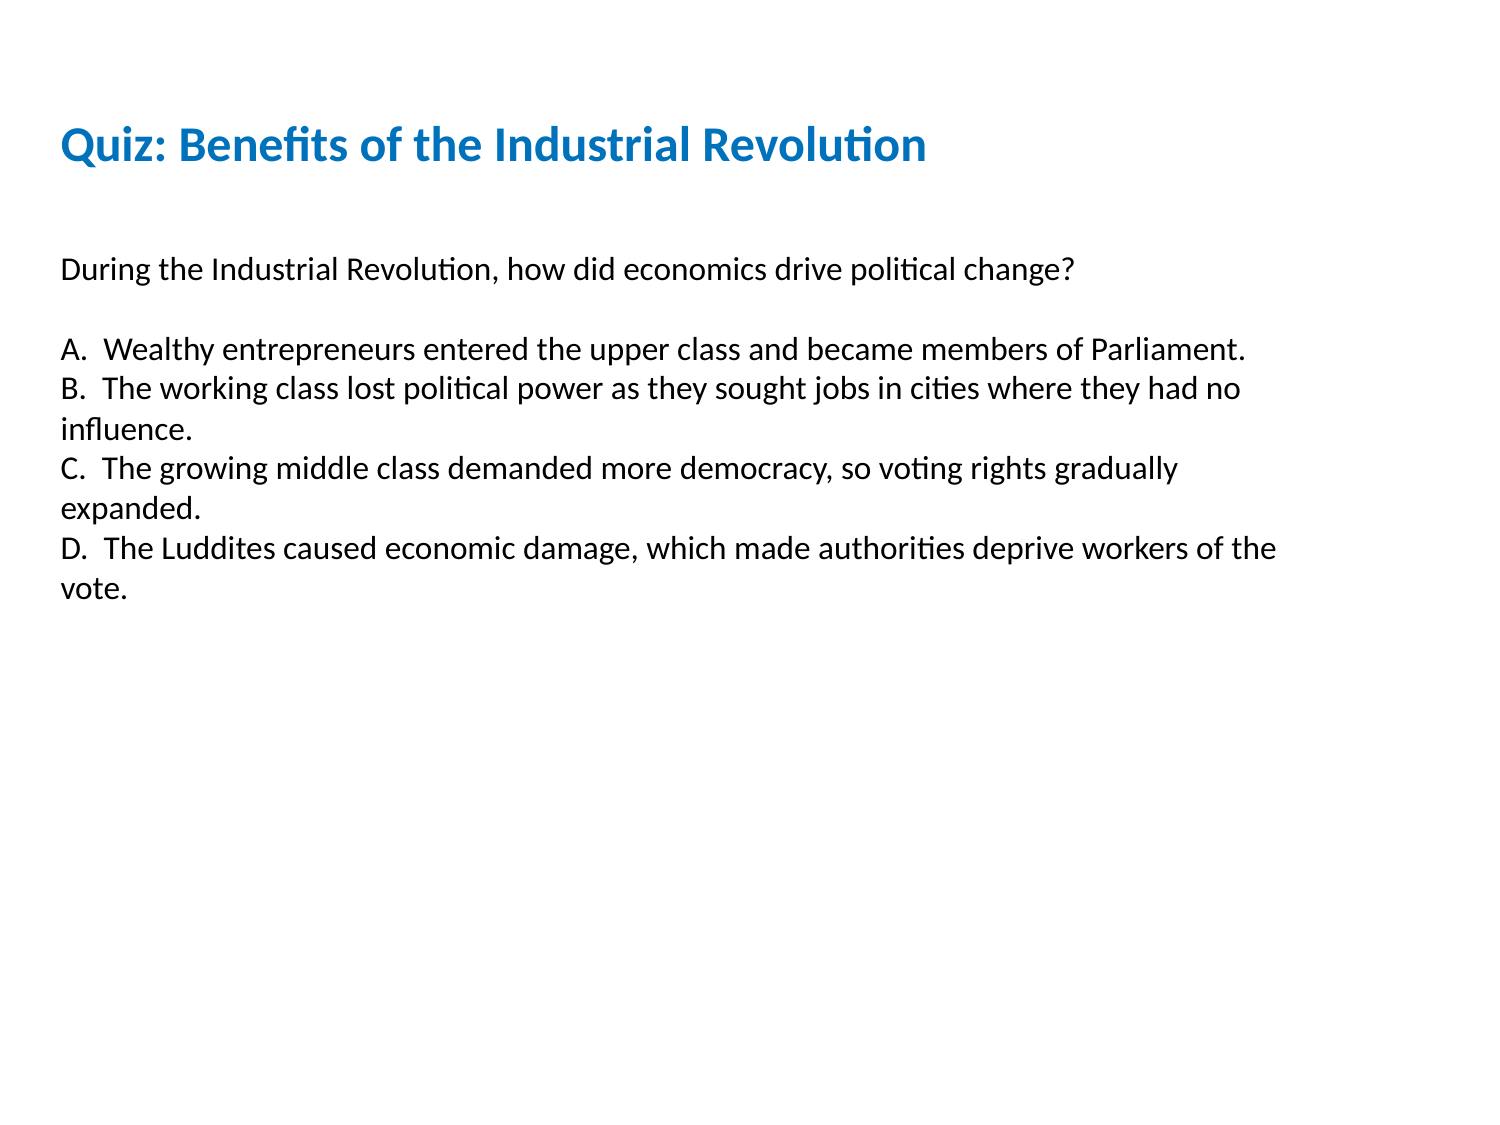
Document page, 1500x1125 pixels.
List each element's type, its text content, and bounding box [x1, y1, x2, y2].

text_box During the Industrial Revolution, how did economics drive political change? A. Wealthy entrepreneurs entered the upper class and became members of Parliament. B. The working class lost political power as they sought jobs in cities where they had no influence. C. The growing middle class demanded more democracy, so voting rights gradually expanded. D. The Luddites caused economic damage, which made authorities deprive workers of the vote. [45, 239, 1296, 614]
text_box Quiz: Benefits of the Industrial Revolution [45, 104, 1296, 179]
